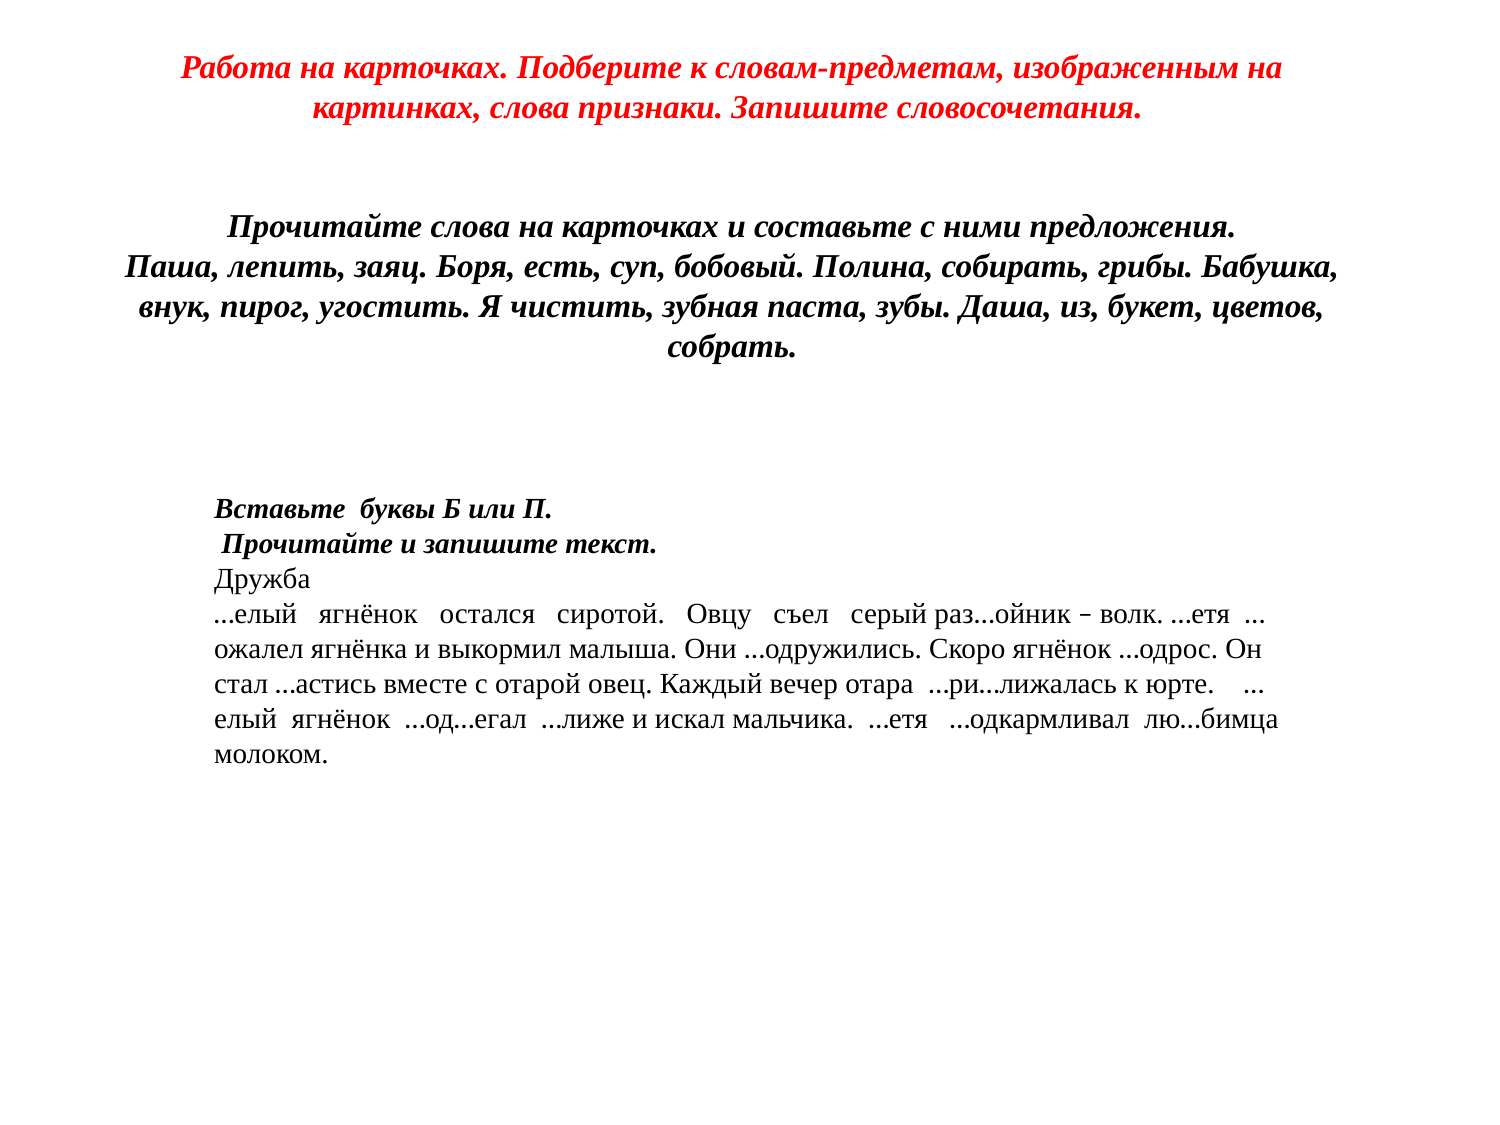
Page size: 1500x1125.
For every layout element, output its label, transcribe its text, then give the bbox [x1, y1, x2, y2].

text_box Вставьте буквы Б или П. Прочитайте и запишите текст. Дружба …елый ягнёнок остался сиротой. Овцу съел серый раз…ойник – волк. …етя …ожалел ягнёнка и выкормил малыша. Они …одружились. Скоро ягнёнок …одрос. Он стал …астись вместе с отарой овец. Каждый вечер отара …ри…лижалась к юрте. …елый ягнёнок …од…егал …лиже и искал мальчика. …етя …одкармливал лю…бимца молоком. [199, 482, 1301, 777]
text_box Работа на карточках. Подберите к словам-предметам, изображенным на картинках, слова признаки. Запишите словосочетания. Прочитайте слова на карточках и составьте с ними предложения. Паша, лепить, заяц. Боря, есть, суп, бобовый. Полина, собирать, грибы. Бабушка, внук, пирог, угостить. Я чистить, зубная паста, зубы. Даша, из, букет, цветов, собрать. [82, 37, 1383, 417]
